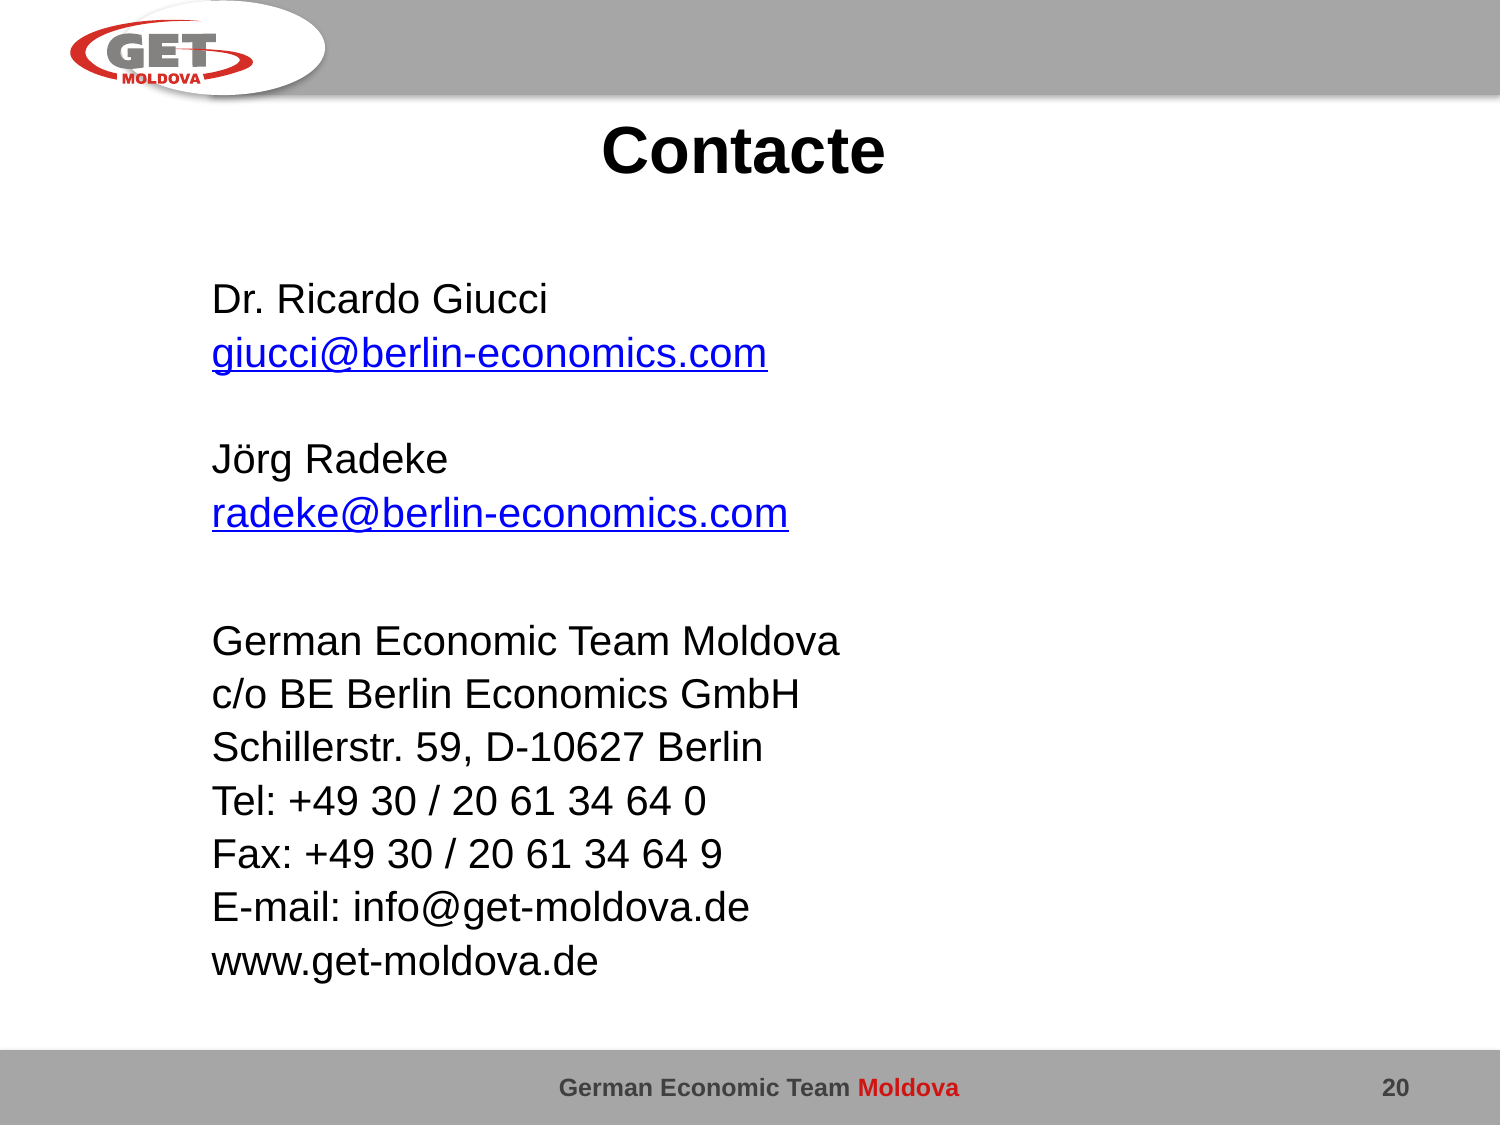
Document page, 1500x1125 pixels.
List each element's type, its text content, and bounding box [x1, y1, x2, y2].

title Contacte [68, 109, 1419, 184]
slide_number 20 [1316, 1069, 1425, 1103]
list Dr. Ricardo Giucci giucci@berlin-economics.com Jörg Radeke radeke@berlin-economics.com German Economic Team Moldova c/o BE Berlin Economics GmbH Schillerstr. 59, D-10627 Berlin Tel: +49 30 / 20 61 34 64 0 Fax: +49 30 / 20 61 34 64 9 E-mail: info@get-moldova.de www.get-moldova.de [196, 242, 997, 1014]
